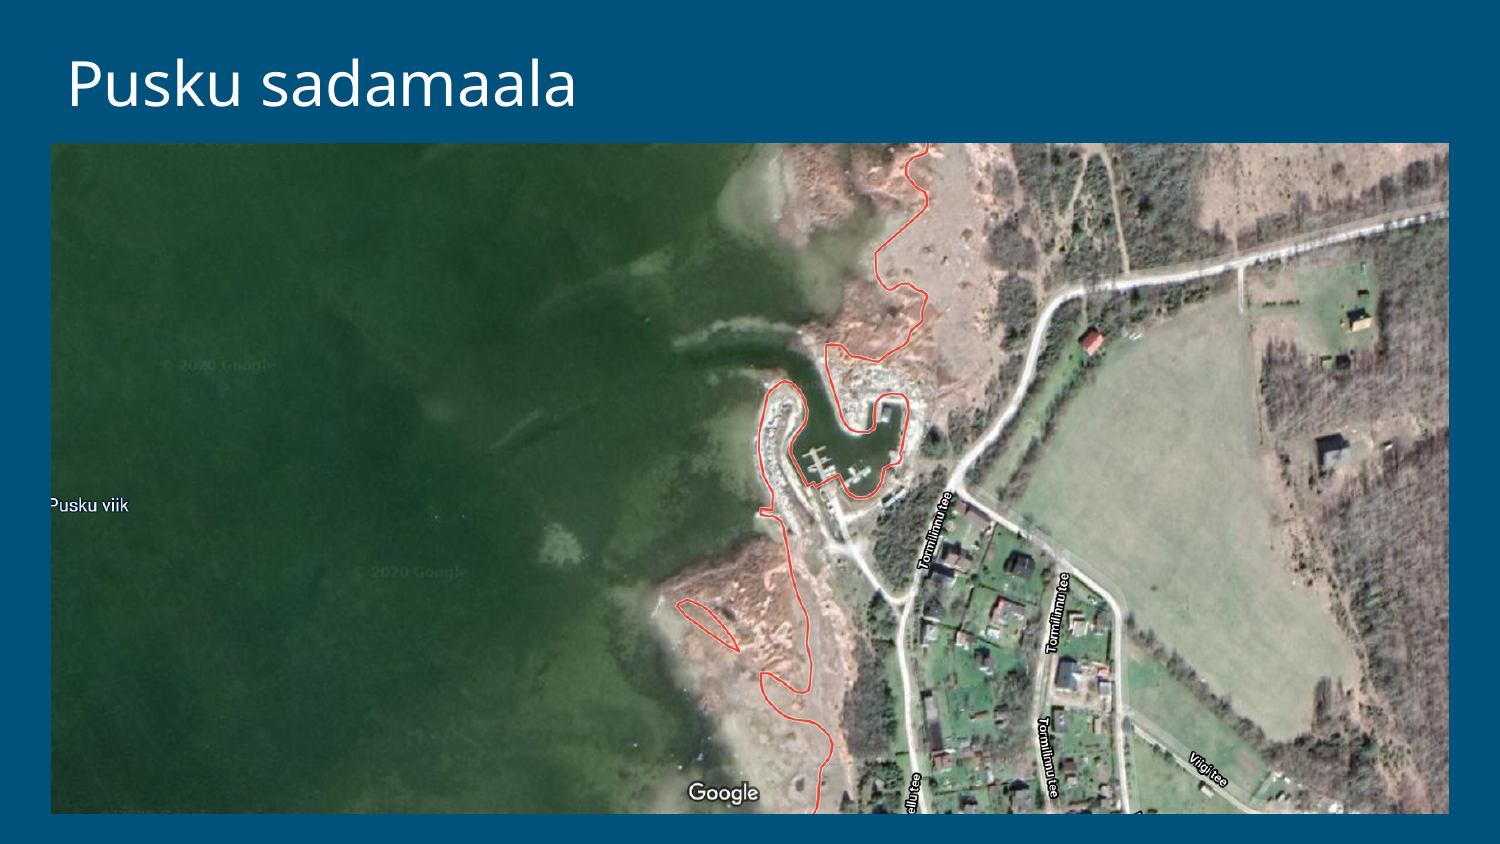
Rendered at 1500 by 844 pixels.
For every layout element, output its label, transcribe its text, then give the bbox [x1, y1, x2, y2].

picture [52, 144, 1448, 813]
title Pusku sadamaala [51, 39, 1449, 134]
